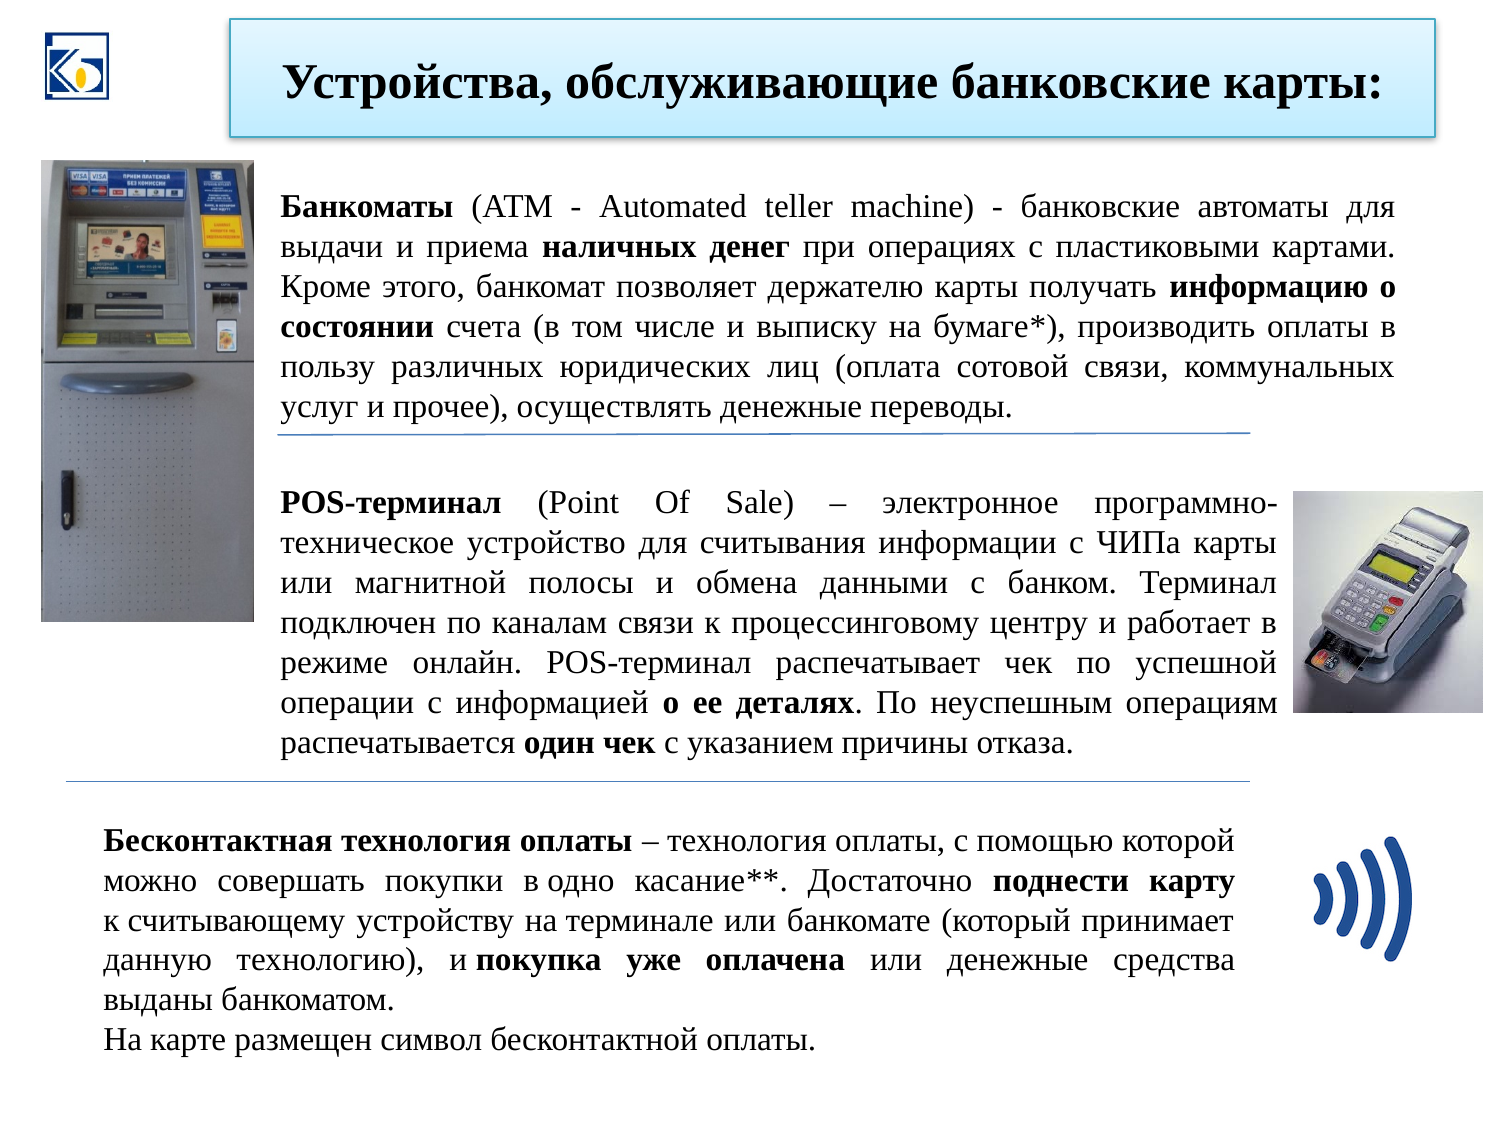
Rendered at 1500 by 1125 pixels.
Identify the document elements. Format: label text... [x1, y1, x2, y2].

picture [40, 30, 113, 103]
text_box Банкоматы (АТМ - Automated teller machine) - банковские автоматы для выдачи и приема наличных денег при операциях с пластиковыми картами. Кроме этого, банкомат позволяет держателю карты получать информацию о состоянии счета (в том числе и выписку на бумаге*), производить оплаты в пользу различных юридических лиц (оплата сотовой связи, коммунальных услуг и прочее), осуществлять денежные переводы. [265, 137, 1412, 432]
text_box Бесконтактная технология оплаты – технология оплаты, с помощью которой можно совершать покупки в одно касание**. Достаточно поднести карту к считывающему устройству на терминале или банкомате (который принимает данную технологию), и покупка уже оплачена или денежные средства выданы банкоматом. На карте размещен символ бесконтактной оплаты. [88, 810, 1251, 1065]
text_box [265, 432, 1483, 772]
title Устройства, обслуживающие банковские карты: [229, 18, 1436, 138]
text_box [277, 432, 1251, 436]
picture [1312, 833, 1412, 964]
picture [41, 160, 255, 622]
